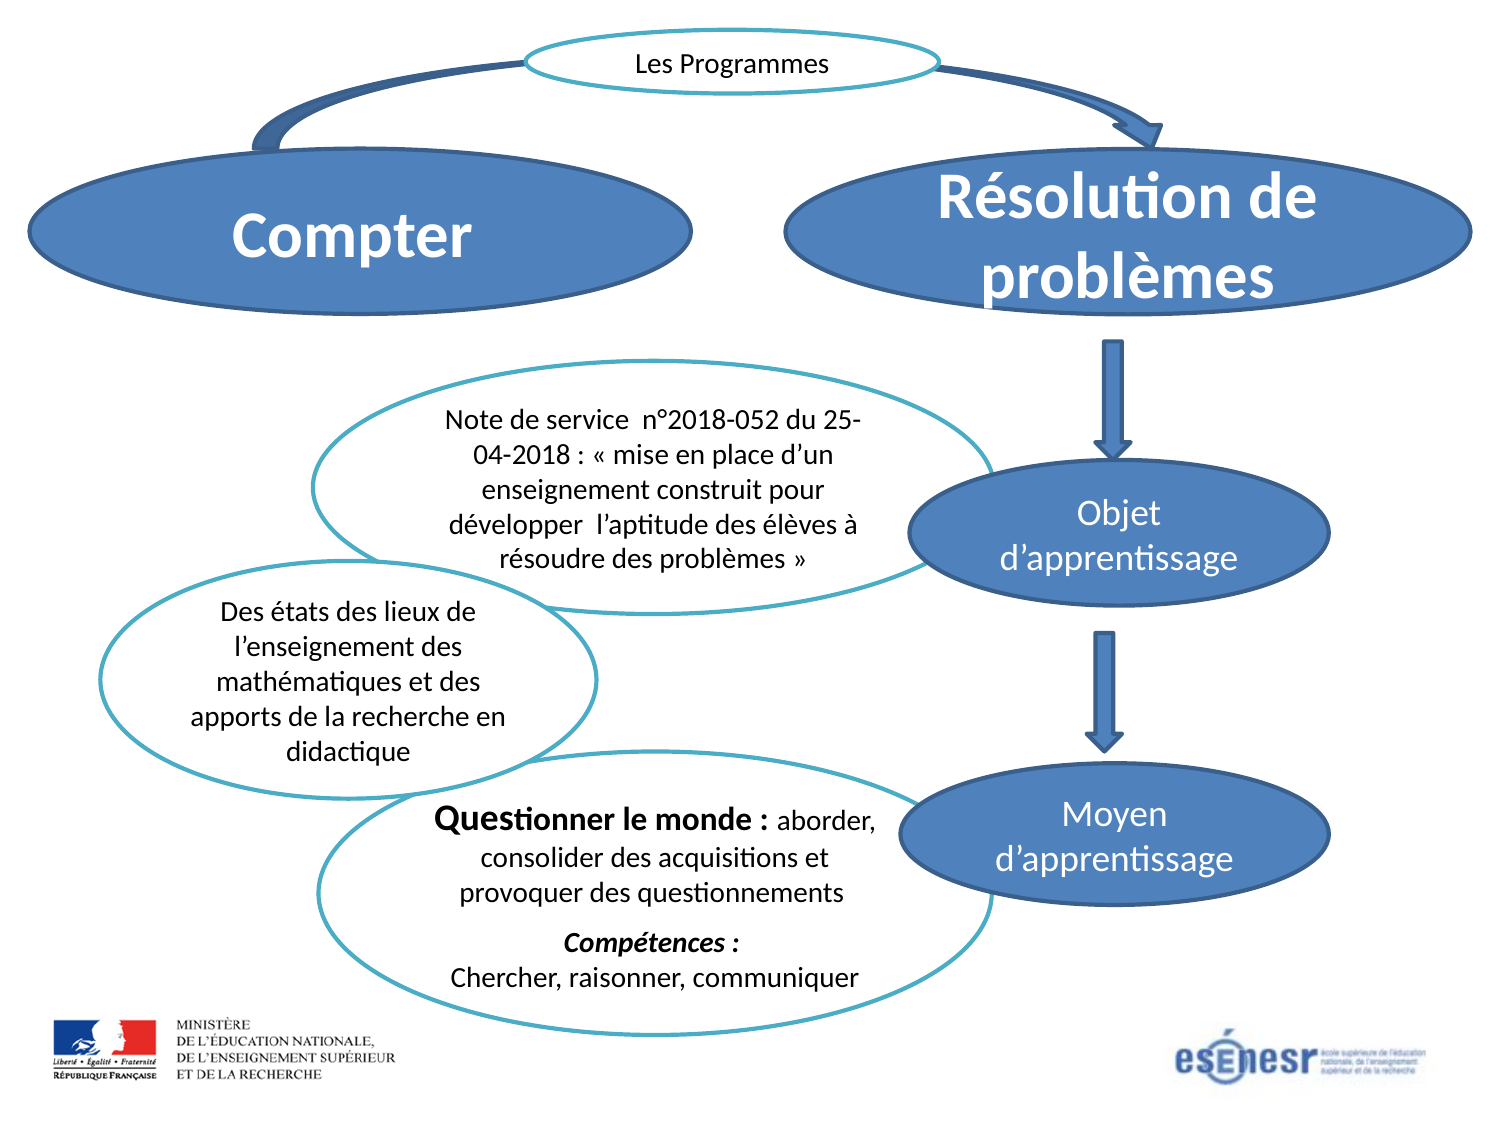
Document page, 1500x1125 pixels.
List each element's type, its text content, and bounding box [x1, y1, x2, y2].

text_box Résolution de problèmes [783, 146, 1473, 317]
text_box Les Programmes [523, 27, 942, 96]
text_box [935, 64, 1164, 151]
picture [1163, 1004, 1438, 1107]
text_box Moyen d’apprentissage [898, 761, 1331, 908]
text_box Questionner le monde : aborder, consolider des acquisitions et provoquer des questionnements Compétences : Chercher, raisonner, communiquer [316, 749, 994, 1038]
text_box Note de service n°2018-052 du 25-04-2018 : « mise en place d’un enseignement construit pour développer l’aptitude des élèves à résoudre des problèmes » [310, 358, 994, 617]
text_box Des états des lieux de l’enseignement des mathématiques et des apports de la recherche en didactique [98, 558, 599, 801]
text_box [1084, 630, 1124, 754]
text_box [251, 60, 524, 151]
text_box Objet d’apprentissage [907, 457, 1331, 608]
text_box Compter [27, 146, 694, 317]
picture [36, 1004, 415, 1107]
text_box [1093, 339, 1133, 457]
